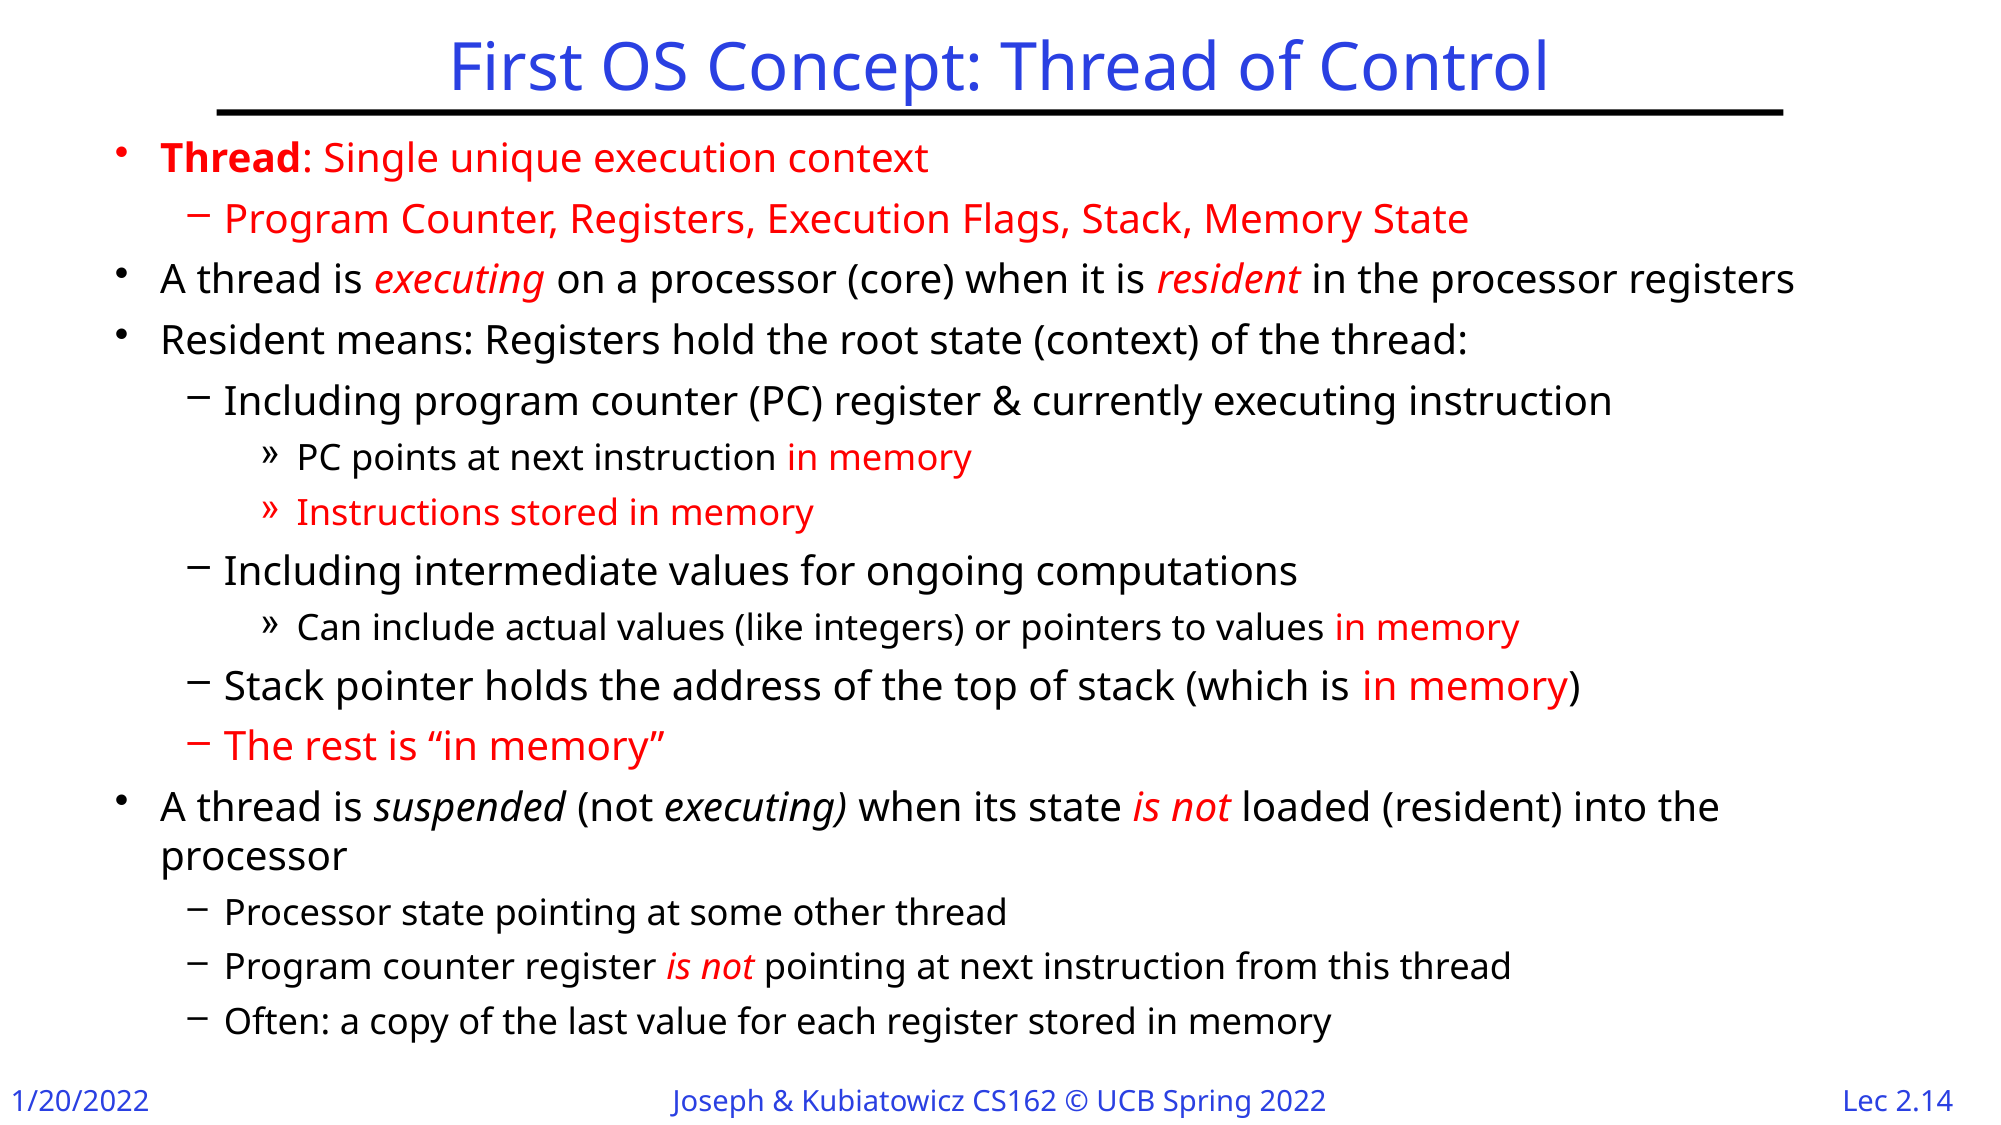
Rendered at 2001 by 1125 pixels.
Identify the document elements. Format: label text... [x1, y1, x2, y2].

list Thread: Single unique execution context Program Counter, Registers, Execution Flags, Stack, Memory State A thread is executing on a processor (core) when it is resident in the processor registers Resident means: Registers hold the root state (context) of the thread: Including program counter (PC) register & currently executing instruction PC points at next instruction in memory Instructions stored in memory Including intermediate values for ongoing computations Can include actual values (like integers) or pointers to values in memory Stack pointer holds the address of the top of stack (which is in memory) The rest is “in memory” A thread is suspended (not executing) when its state is not loaded (resident) into the processor Processor state pointing at some other thread Program counter register is not pointing at next instruction from this thread Often: a copy of the last value for each register stored in memory [99, 125, 1813, 1075]
title First OS Concept: Thread of Control [216, 24, 1784, 113]
